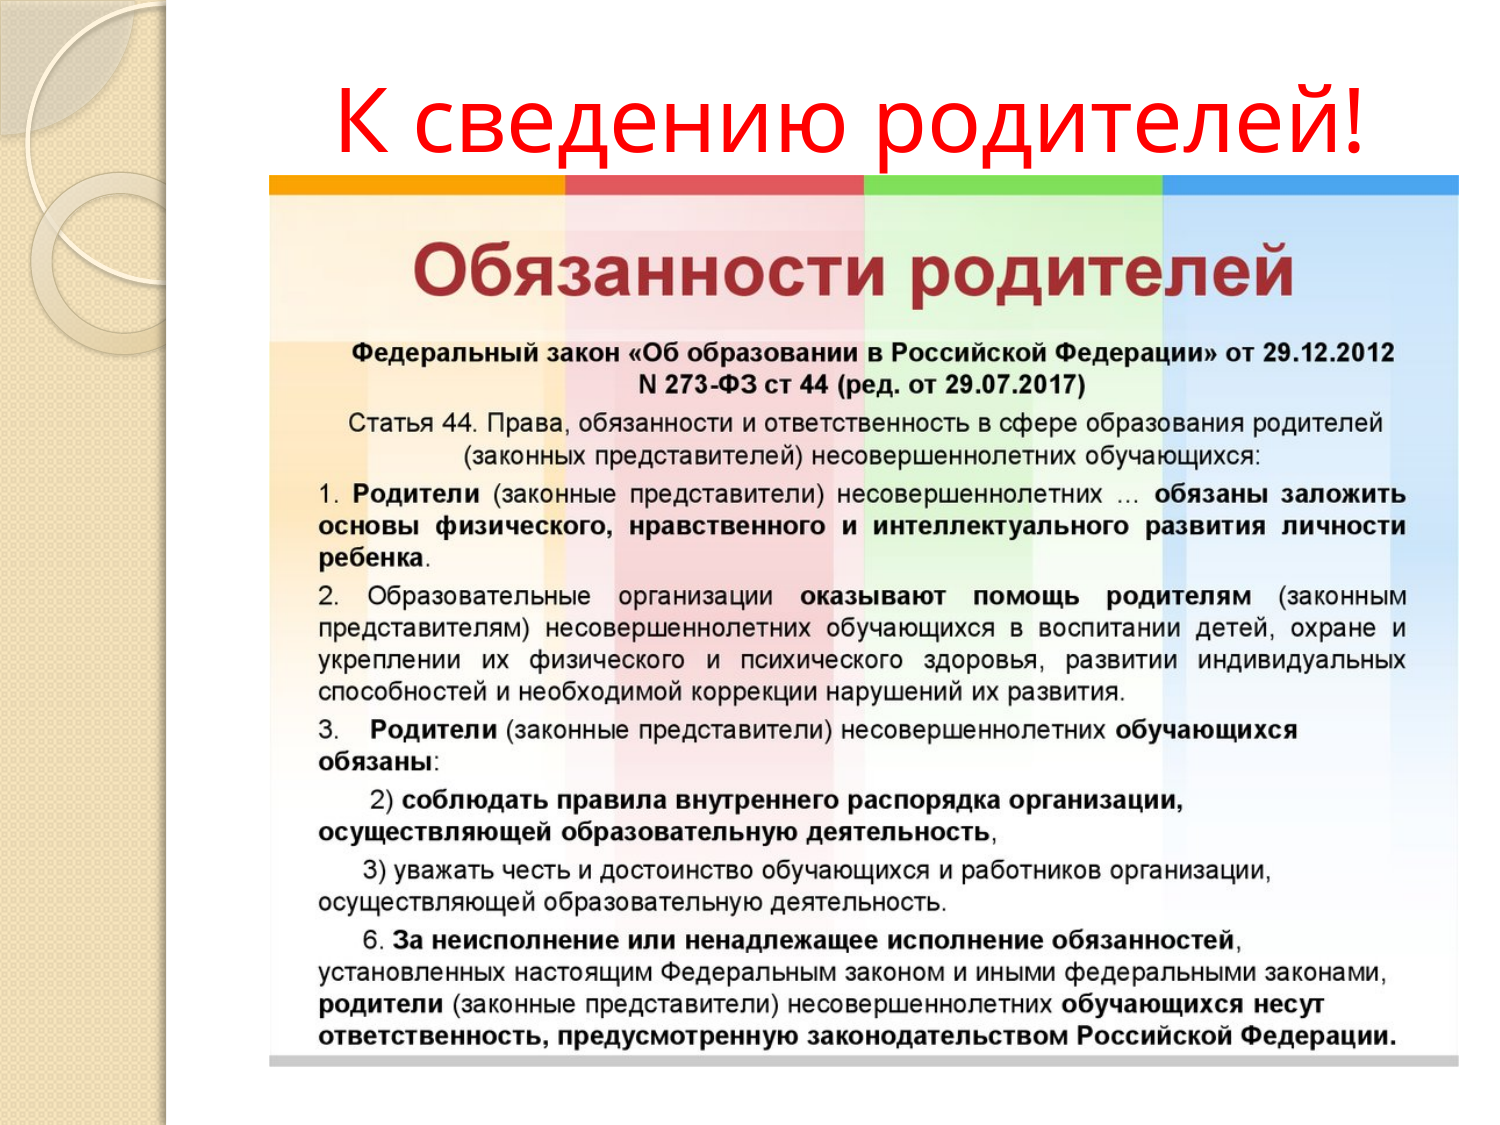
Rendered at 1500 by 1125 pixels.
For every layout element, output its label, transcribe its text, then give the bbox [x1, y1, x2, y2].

title К сведению родителей! [235, 45, 1466, 188]
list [269, 175, 1459, 1067]
